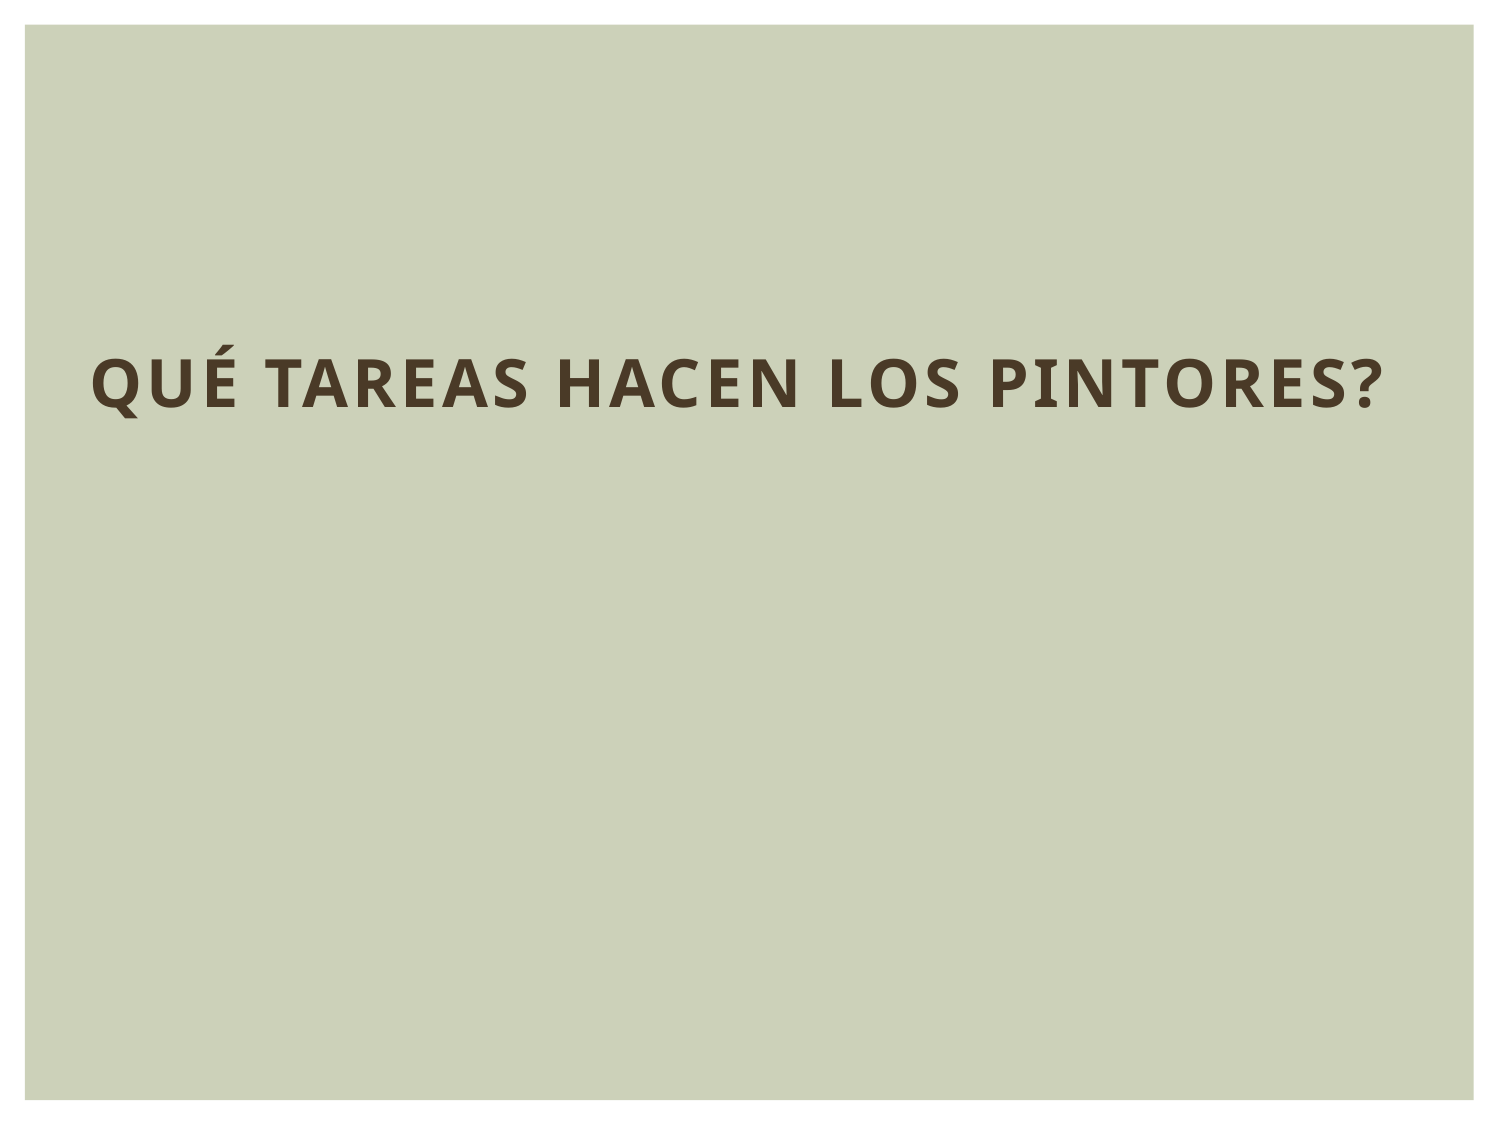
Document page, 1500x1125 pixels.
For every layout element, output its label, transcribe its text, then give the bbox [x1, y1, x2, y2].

title Qué tareas hacen los pintores? [62, 334, 1438, 508]
